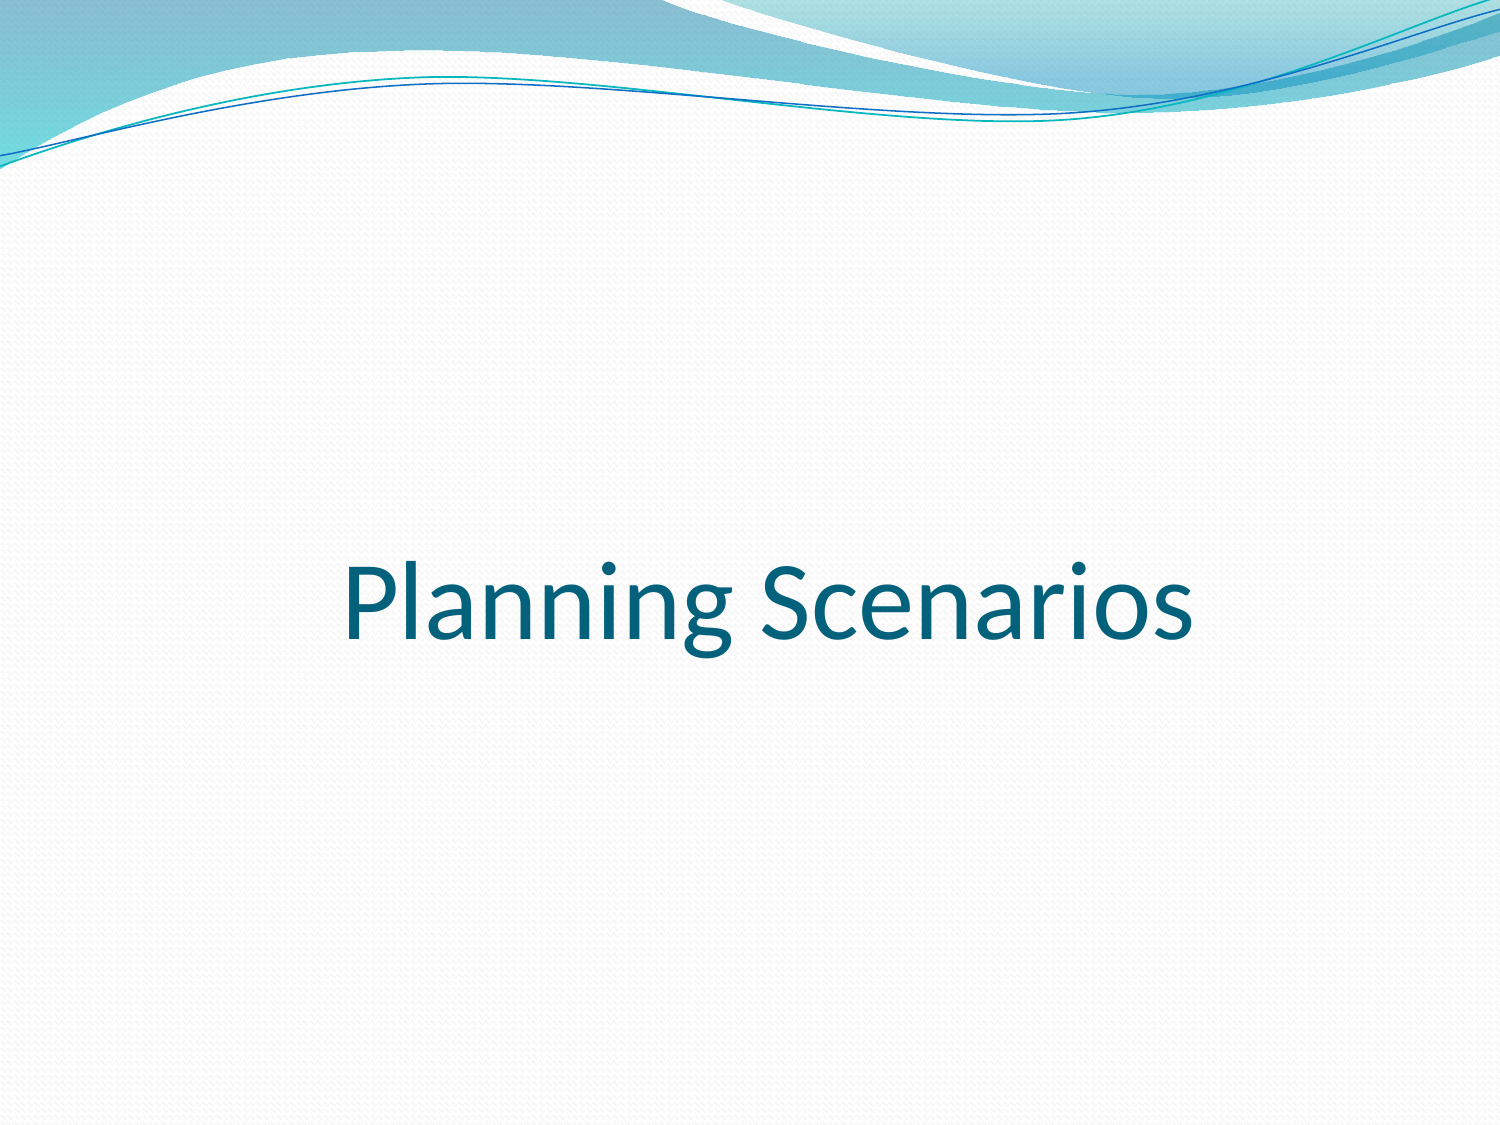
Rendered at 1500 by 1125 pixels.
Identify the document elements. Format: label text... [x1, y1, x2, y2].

title Planning Scenarios [87, 474, 1451, 663]
